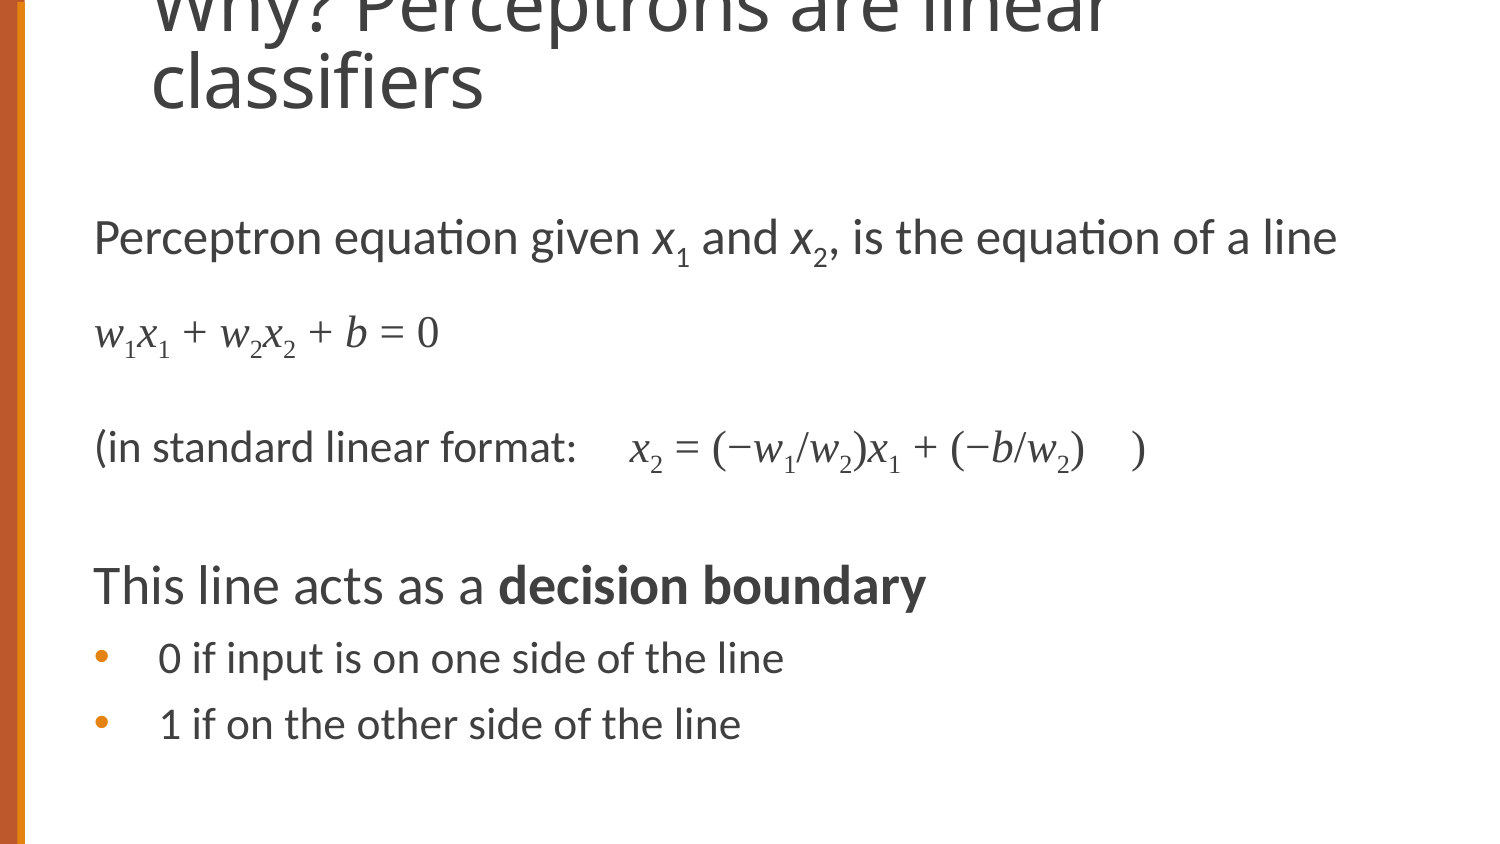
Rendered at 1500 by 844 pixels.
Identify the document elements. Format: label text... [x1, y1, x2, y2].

list Perceptron equation given x1 and x2, is the equation of a line w1x1 + w2x2 + b = 0 (in standard linear format: x2 = (−w1/w2)x1 + (−b/w2) ) This line acts as a decision boundary 0 if input is on one side of the line 1 if on the other side of the line [93, 196, 1472, 760]
title Why? Perceptrons are linear classifiers [135, 19, 1373, 132]
